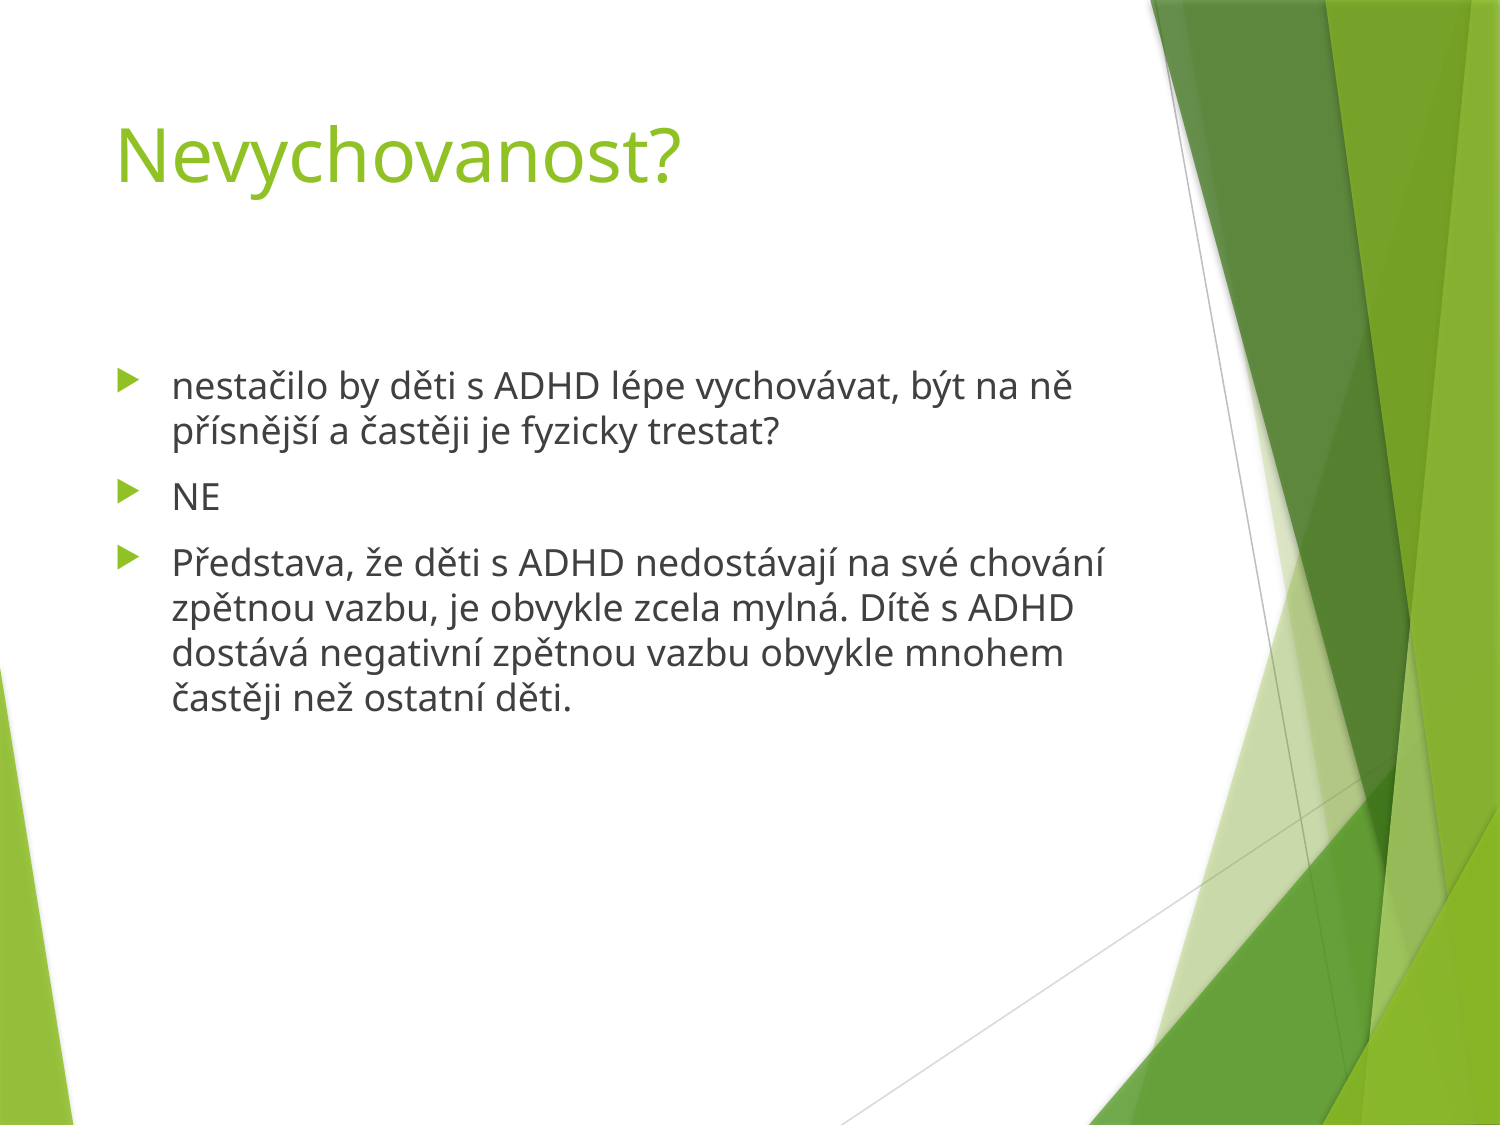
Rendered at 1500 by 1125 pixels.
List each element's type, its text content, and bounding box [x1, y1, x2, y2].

list nestačilo by děti s ADHD lépe vychovávat, být na ně přísnější a častěji je fyzicky trestat? NE Představa, že děti s ADHD nedostávají na své chování zpětnou vazbu, je obvykle zcela mylná. Dítě s ADHD dostává negativní zpětnou vazbu obvykle mnohem častěji než ostatní děti. [99, 354, 1142, 992]
title Nevychovanost? [99, 99, 1142, 317]
